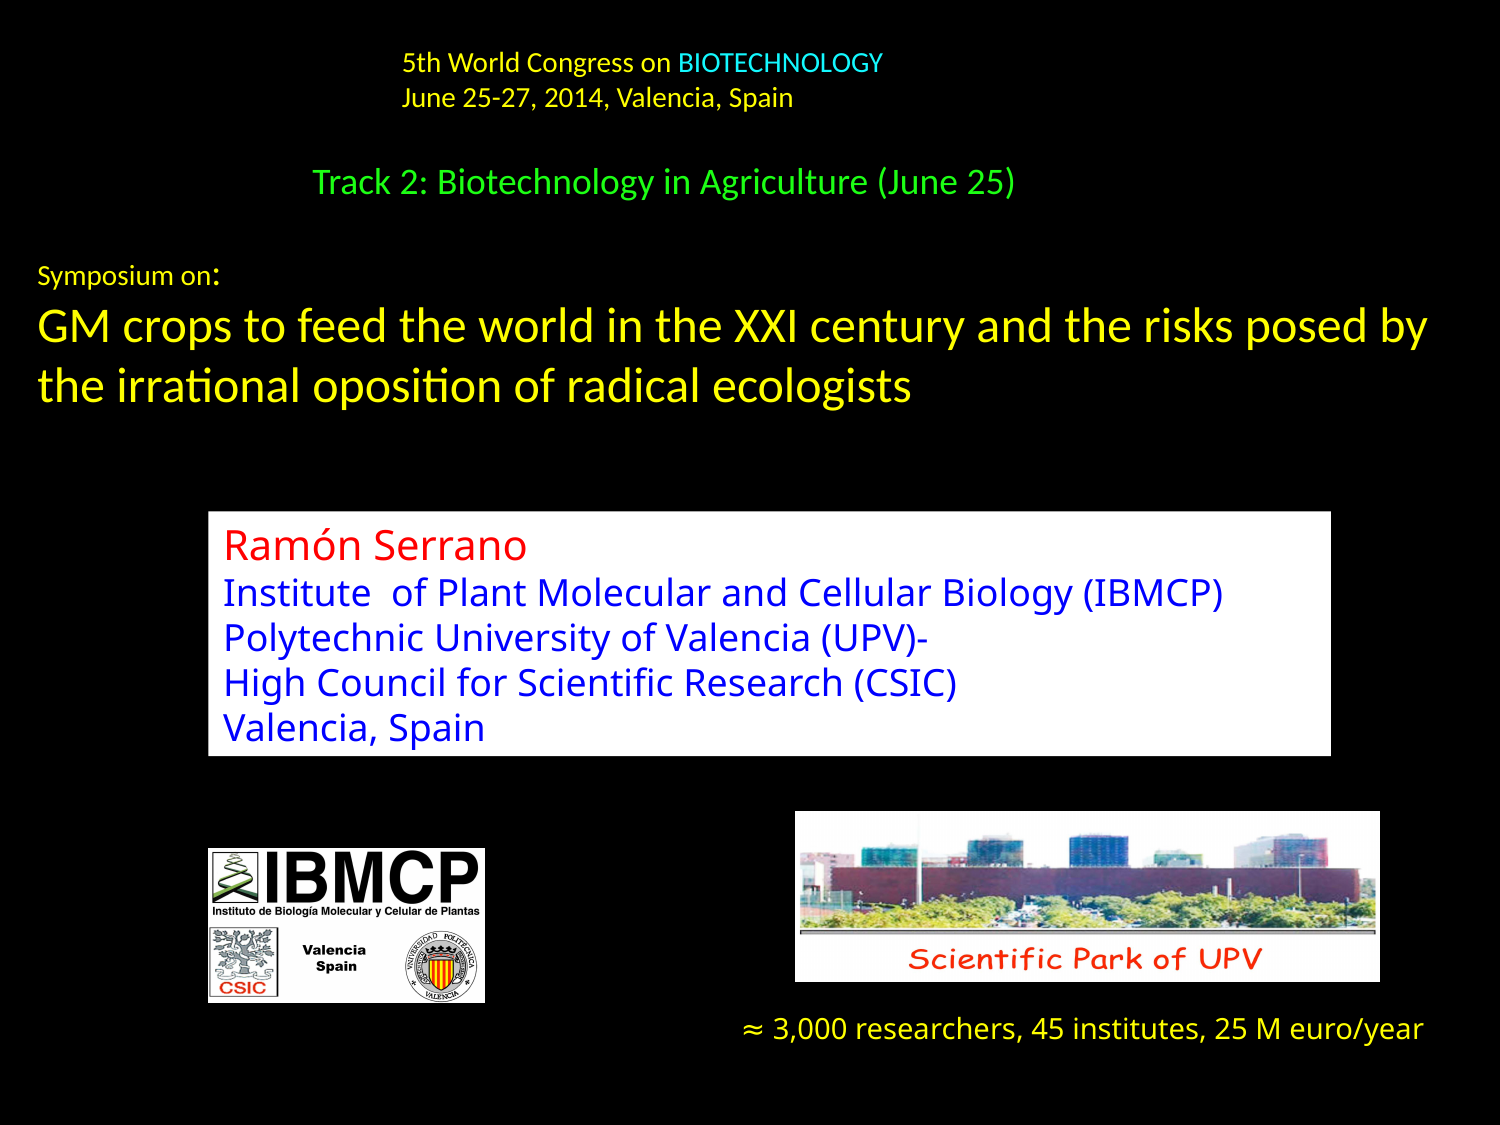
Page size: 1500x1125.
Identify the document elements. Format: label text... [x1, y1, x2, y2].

text_box Symposium on: GM crops to feed the world in the XXI century and the risks posed by the irrational oposition of radical ecologists [22, 240, 1477, 466]
text_box Ramón Serrano Institute of Plant Molecular and Cellular Biology (IBMCP) Polytechnic University of Valencia (UPV)- High Council for Scientific Research (CSIC) Valencia, Spain [208, 511, 1331, 757]
text_box 5th World Congress on BIOTECHNOLOGY June 25-27, 2014, Valencia, Spain [387, 35, 1112, 121]
text_box Track 2: Biotechnology in Agriculture (June 25) [297, 149, 1032, 210]
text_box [208, 811, 1477, 1054]
